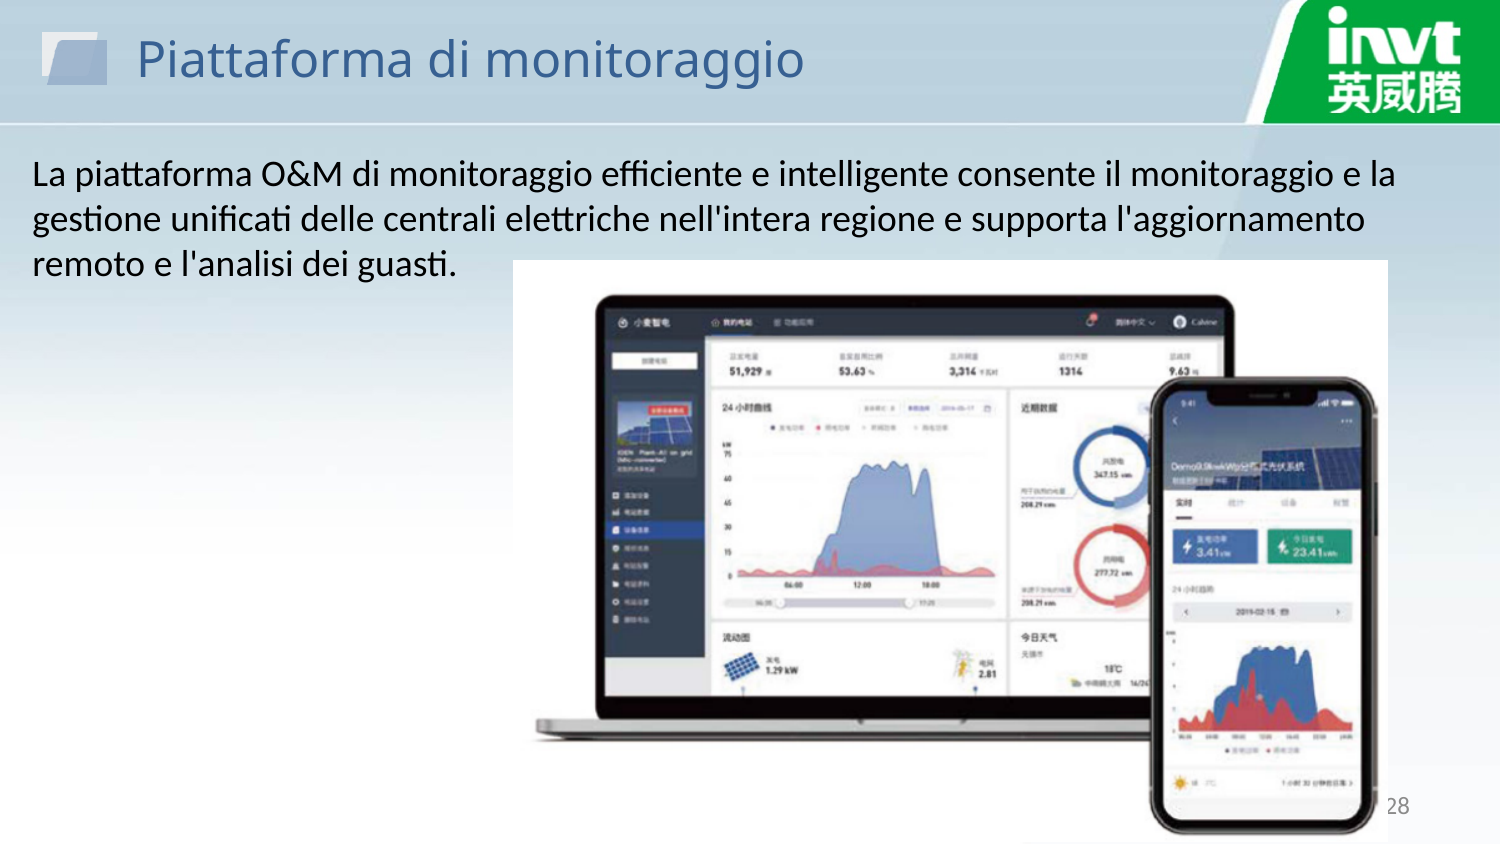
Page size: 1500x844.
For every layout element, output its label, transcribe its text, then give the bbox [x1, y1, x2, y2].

text_box La piattaforma O&M di monitoraggio efficiente e intelligente consente il monitoraggio e la gestione unificati delle centrali elettriche nell'intera regione e supporta l'aggiornamento remoto e l'analisi dei guasti. [17, 141, 1459, 292]
text_box Piattaforma di monitoraggio [121, 20, 1022, 95]
slide_number 28 [1392, 782, 1425, 828]
picture [0, 0, 1500, 844]
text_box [41, 31, 107, 85]
